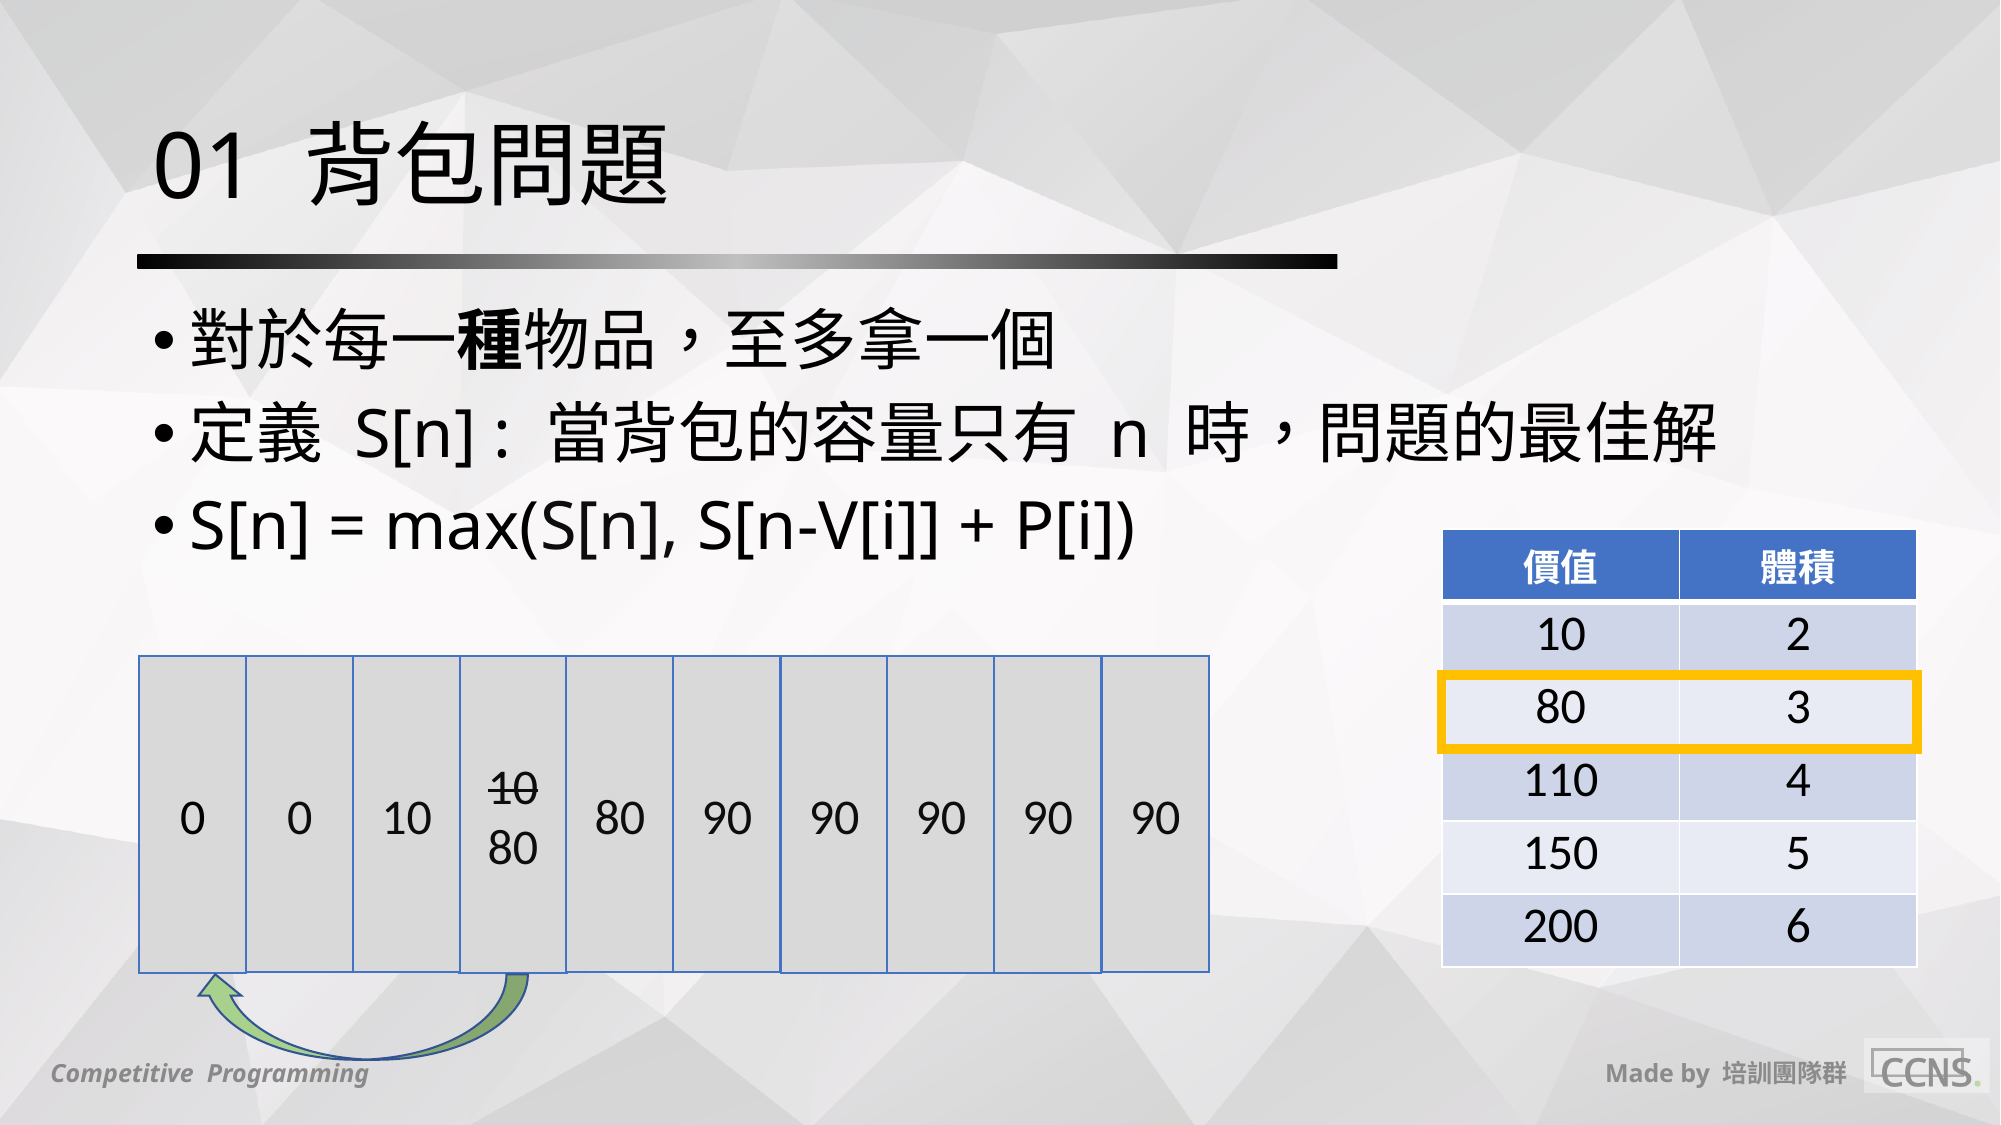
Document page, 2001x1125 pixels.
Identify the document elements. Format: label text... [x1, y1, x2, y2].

table_cell 110 [1443, 750, 1679, 820]
text_box 90 [993, 655, 1102, 974]
table_header 價值 [1443, 530, 1679, 599]
table_cell 4 [1680, 750, 1916, 820]
text_box 10 [352, 655, 461, 973]
text_box 90 [780, 655, 886, 974]
title 01 背包問題 [137, 59, 1863, 278]
picture [0, 0, 2000, 1125]
text_box 90 [886, 655, 993, 974]
text_box [196, 972, 529, 1061]
table_cell 200 [1443, 895, 1679, 966]
table_header 體積 [1680, 530, 1916, 599]
text_box [1441, 674, 1918, 750]
table_cell 2 [1680, 605, 1916, 674]
text_box 80 [565, 655, 672, 973]
text_box 0 [245, 655, 352, 973]
table_cell 6 [1680, 895, 1916, 966]
text_box 10 80 [458, 655, 568, 974]
table_cell 150 [1443, 822, 1679, 893]
list 對於每一種物品，至多拿一個 定義 S[n] : 當背包的容量只有 n 時，問題的最佳解 S[n] = max(S[n], S[n-V[i]] + P[i]) [137, 299, 1863, 1014]
table_cell 5 [1680, 822, 1916, 893]
text_box 0 [138, 655, 247, 974]
text_box 90 [1101, 655, 1210, 973]
text_box 90 [672, 655, 780, 973]
table_cell 10 [1443, 605, 1679, 674]
